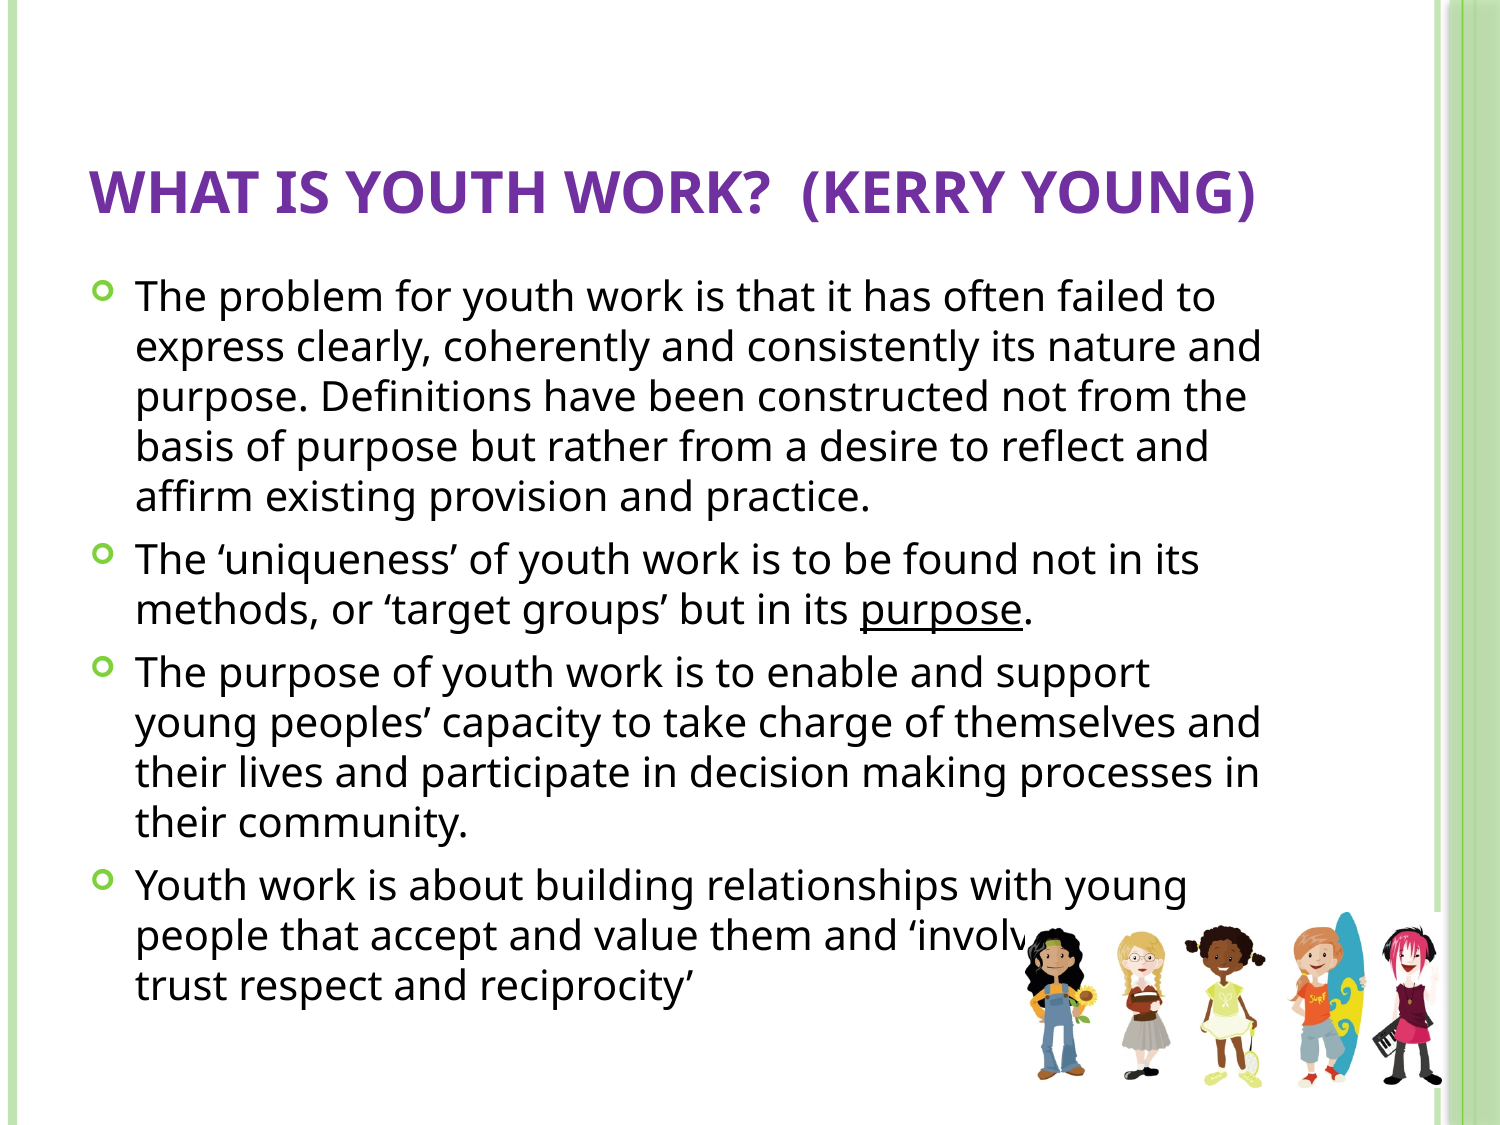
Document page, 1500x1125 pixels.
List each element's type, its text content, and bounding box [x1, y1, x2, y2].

list The problem for youth work is that it has often failed to express clearly, coherently and consistently its nature and purpose. Definitions have been constructed not from the basis of purpose but rather from a desire to reflect and affirm existing provision and practice. The ‘uniqueness’ of youth work is to be found not in its methods, or ‘target groups’ but in its purpose. The purpose of youth work is to enable and support young peoples’ capacity to take charge of themselves and their lives and participate in decision making processes in their community. Youth work is about building relationships with young people that accept and value them and ‘involves honesty, trust respect and reciprocity’ [75, 262, 1300, 1062]
picture [1024, 911, 1443, 1088]
title What is Youth Work? (Kerry Young) [75, 45, 1300, 233]
